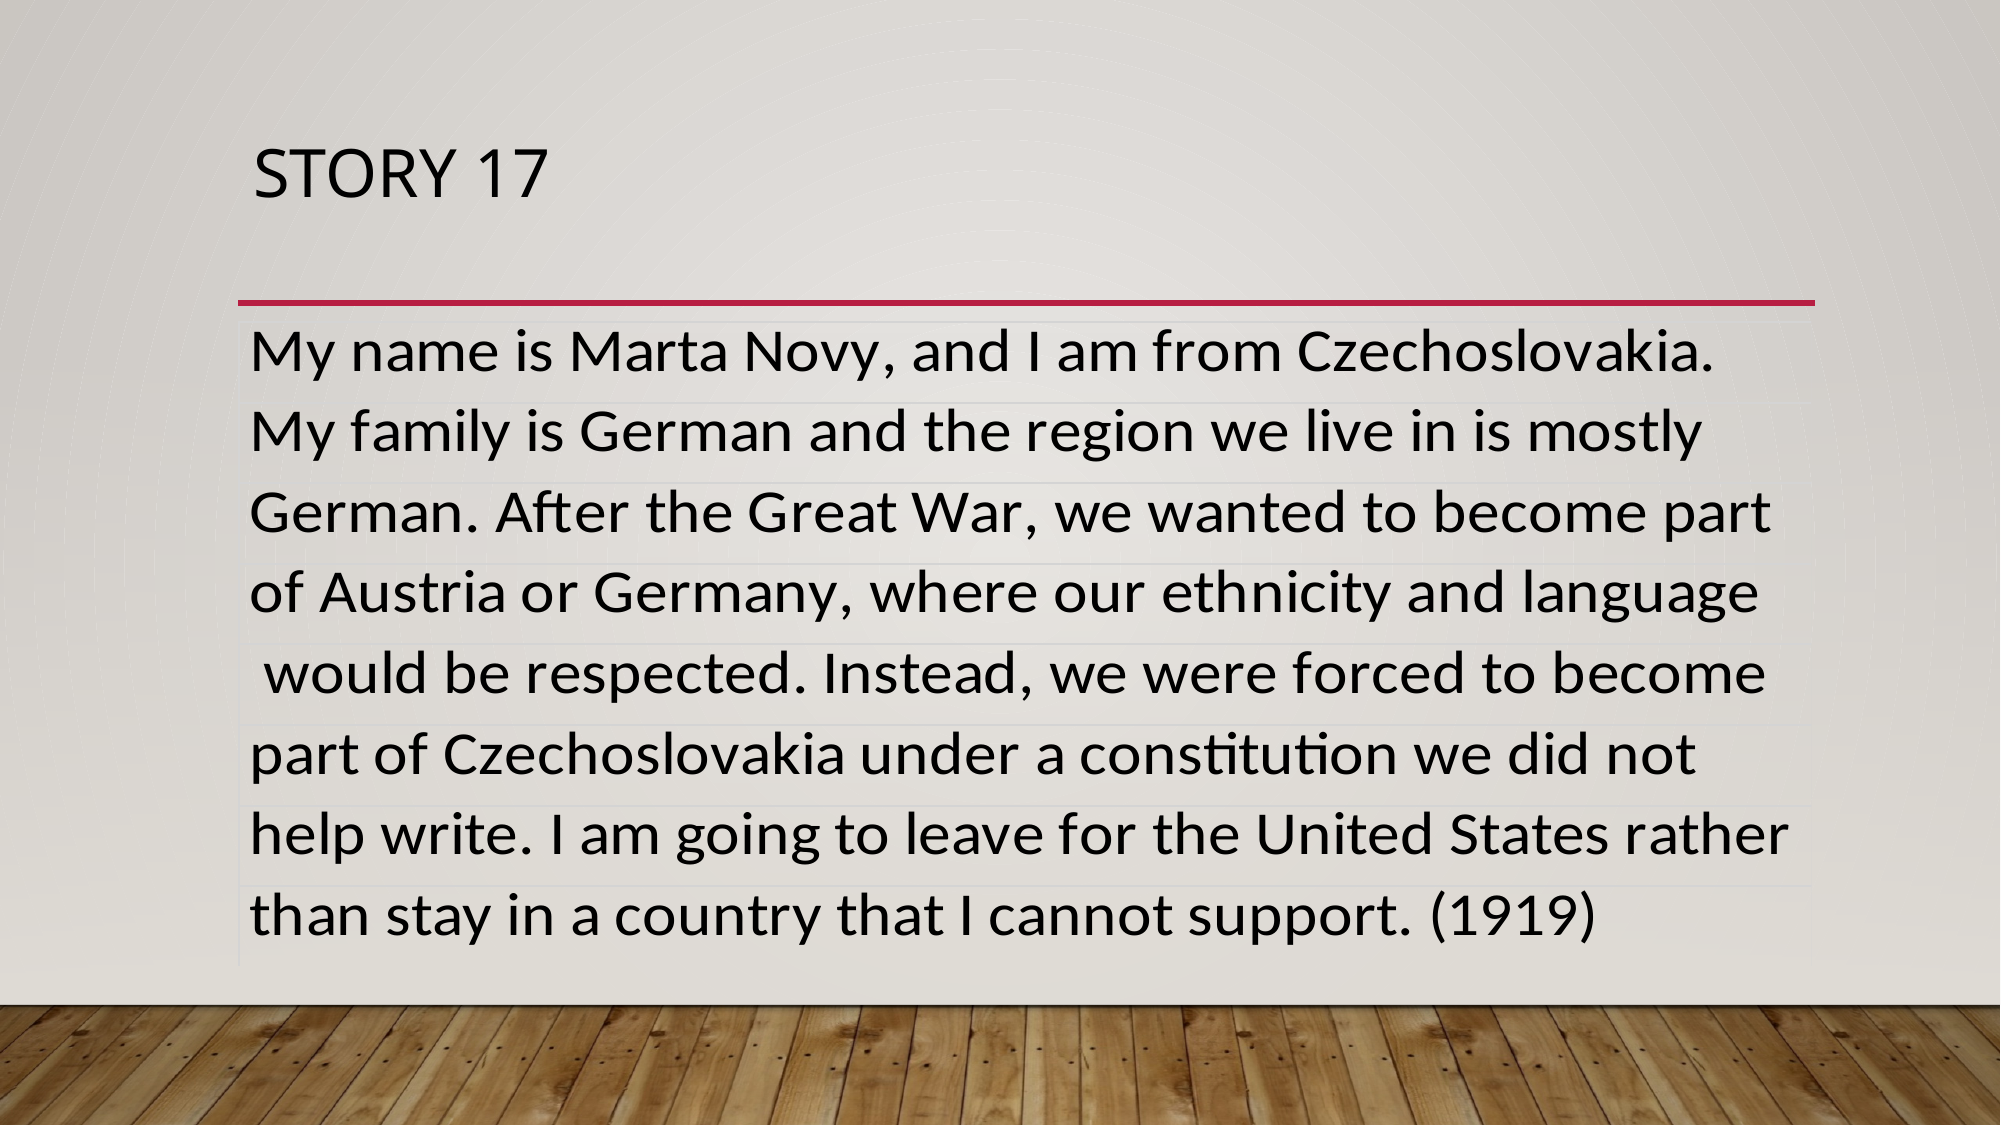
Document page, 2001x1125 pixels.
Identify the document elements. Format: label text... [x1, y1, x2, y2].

picture [0, 1005, 2000, 1125]
title STORY 17 [238, 131, 1814, 305]
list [237, 320, 1814, 969]
